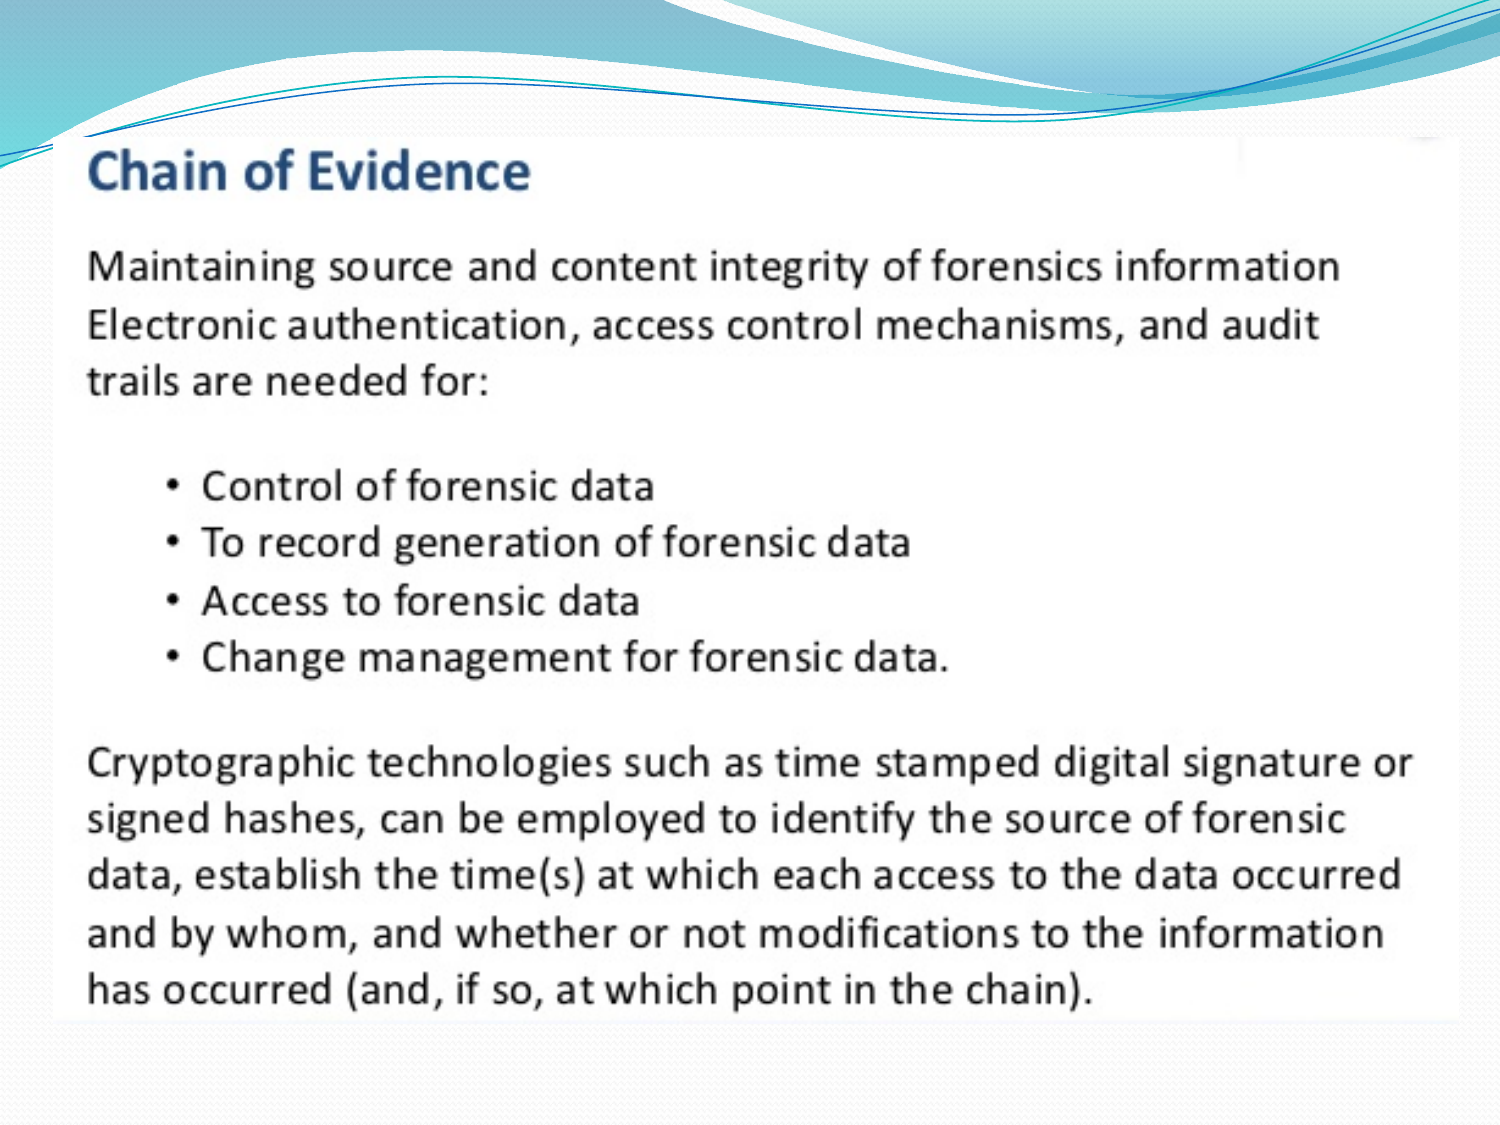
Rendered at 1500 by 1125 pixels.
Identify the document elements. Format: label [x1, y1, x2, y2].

list [52, 136, 1459, 1024]
